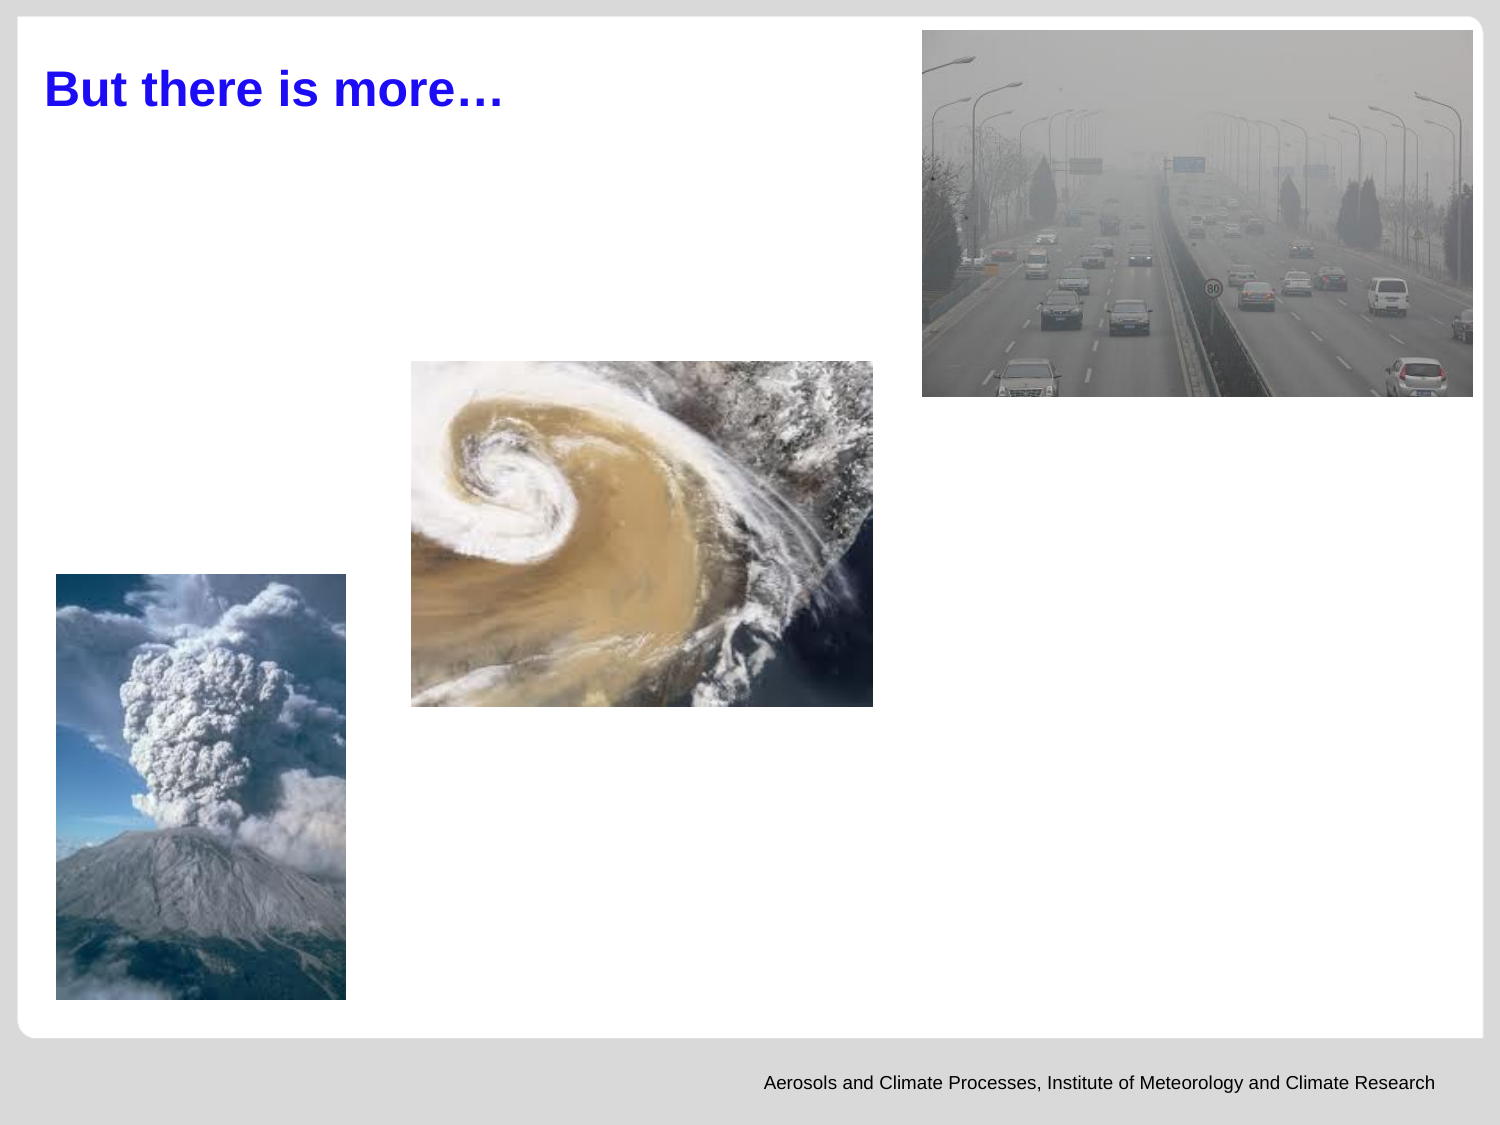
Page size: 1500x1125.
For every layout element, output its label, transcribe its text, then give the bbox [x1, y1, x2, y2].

text_box But there is more… [29, 48, 916, 142]
picture [0, 0, 1500, 1125]
